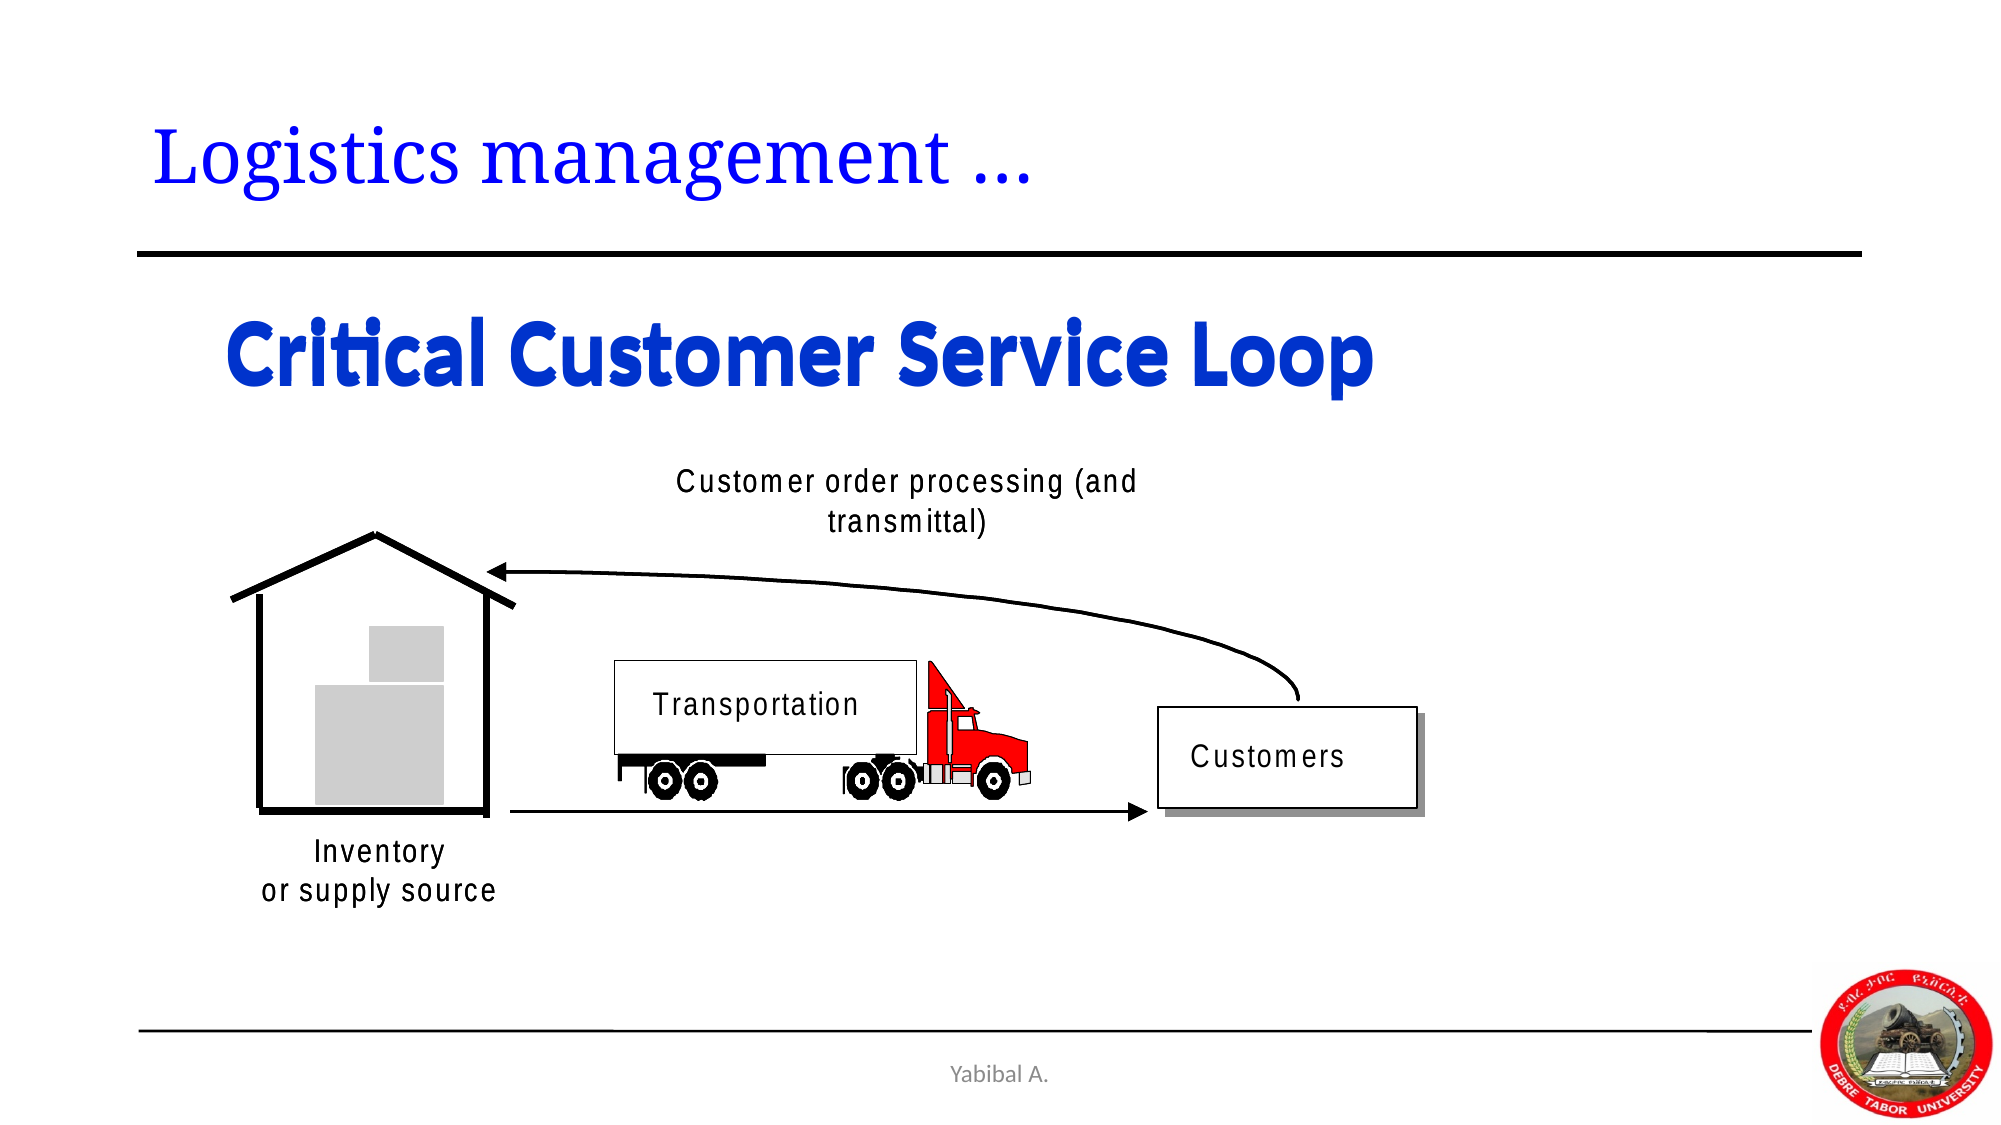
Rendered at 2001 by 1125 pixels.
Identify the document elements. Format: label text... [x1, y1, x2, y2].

footer Yabibal A. [662, 1042, 1338, 1103]
text_box [137, 276, 1863, 1019]
picture [227, 455, 1505, 916]
picture [1812, 962, 2000, 1125]
title Logistics management … [137, 59, 1863, 259]
text_box Critical Customer Service Loop [151, 287, 1445, 413]
